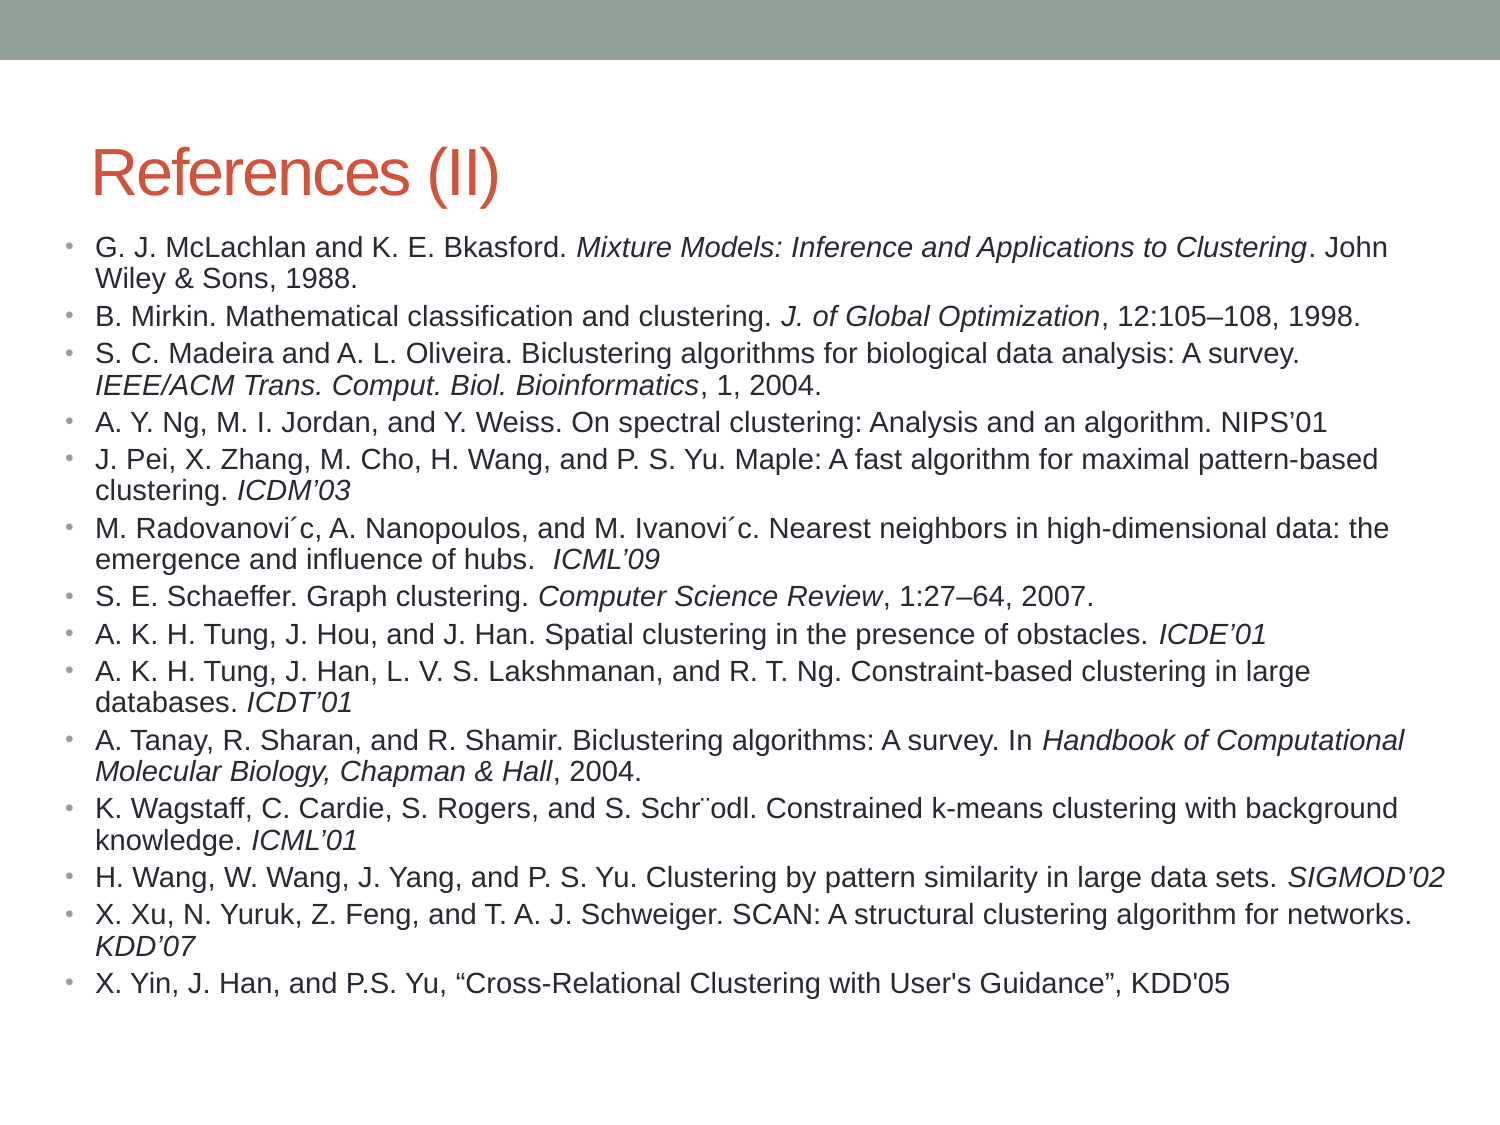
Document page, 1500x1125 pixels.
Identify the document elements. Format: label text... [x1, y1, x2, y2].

title References (II) [75, 87, 1425, 224]
list G. J. McLachlan and K. E. Bkasford. Mixture Models: Inference and Applications to Clustering. John Wiley & Sons, 1988. B. Mirkin. Mathematical classification and clustering. J. of Global Optimization, 12:105–108, 1998. S. C. Madeira and A. L. Oliveira. Biclustering algorithms for biological data analysis: A survey. IEEE/ACM Trans. Comput. Biol. Bioinformatics, 1, 2004. A. Y. Ng, M. I. Jordan, and Y. Weiss. On spectral clustering: Analysis and an algorithm. NIPS’01 J. Pei, X. Zhang, M. Cho, H. Wang, and P. S. Yu. Maple: A fast algorithm for maximal pattern-based clustering. ICDM’03 M. Radovanovi´c, A. Nanopoulos, and M. Ivanovi´c. Nearest neighbors in high-dimensional data: the emergence and influence of hubs. ICML’09 S. E. Schaeffer. Graph clustering. Computer Science Review, 1:27–64, 2007. A. K. H. Tung, J. Hou, and J. Han. Spatial clustering in the presence of obstacles. ICDE’01 A. K. H. Tung, J. Han, L. V. S. Lakshmanan, and R. T. Ng. Constraint-based clustering in large databases. ICDT’01 A. Tanay, R. Sharan, and R. Shamir. Biclustering algorithms: A survey. In Handbook of Computational Molecular Biology, Chapman & Hall, 2004. K. Wagstaff, C. Cardie, S. Rogers, and S. Schr¨odl. Constrained k-means clustering with background knowledge. ICML’01 H. Wang, W. Wang, J. Yang, and P. S. Yu. Clustering by pattern similarity in large data sets. SIGMOD’02 X. Xu, N. Yuruk, Z. Feng, and T. A. J. Schweiger. SCAN: A structural clustering algorithm for networks. KDD’07 X. Yin, J. Han, and P.S. Yu, “Cross-Relational Clustering with User's Guidance”, KDD'05 [50, 224, 1463, 1075]
